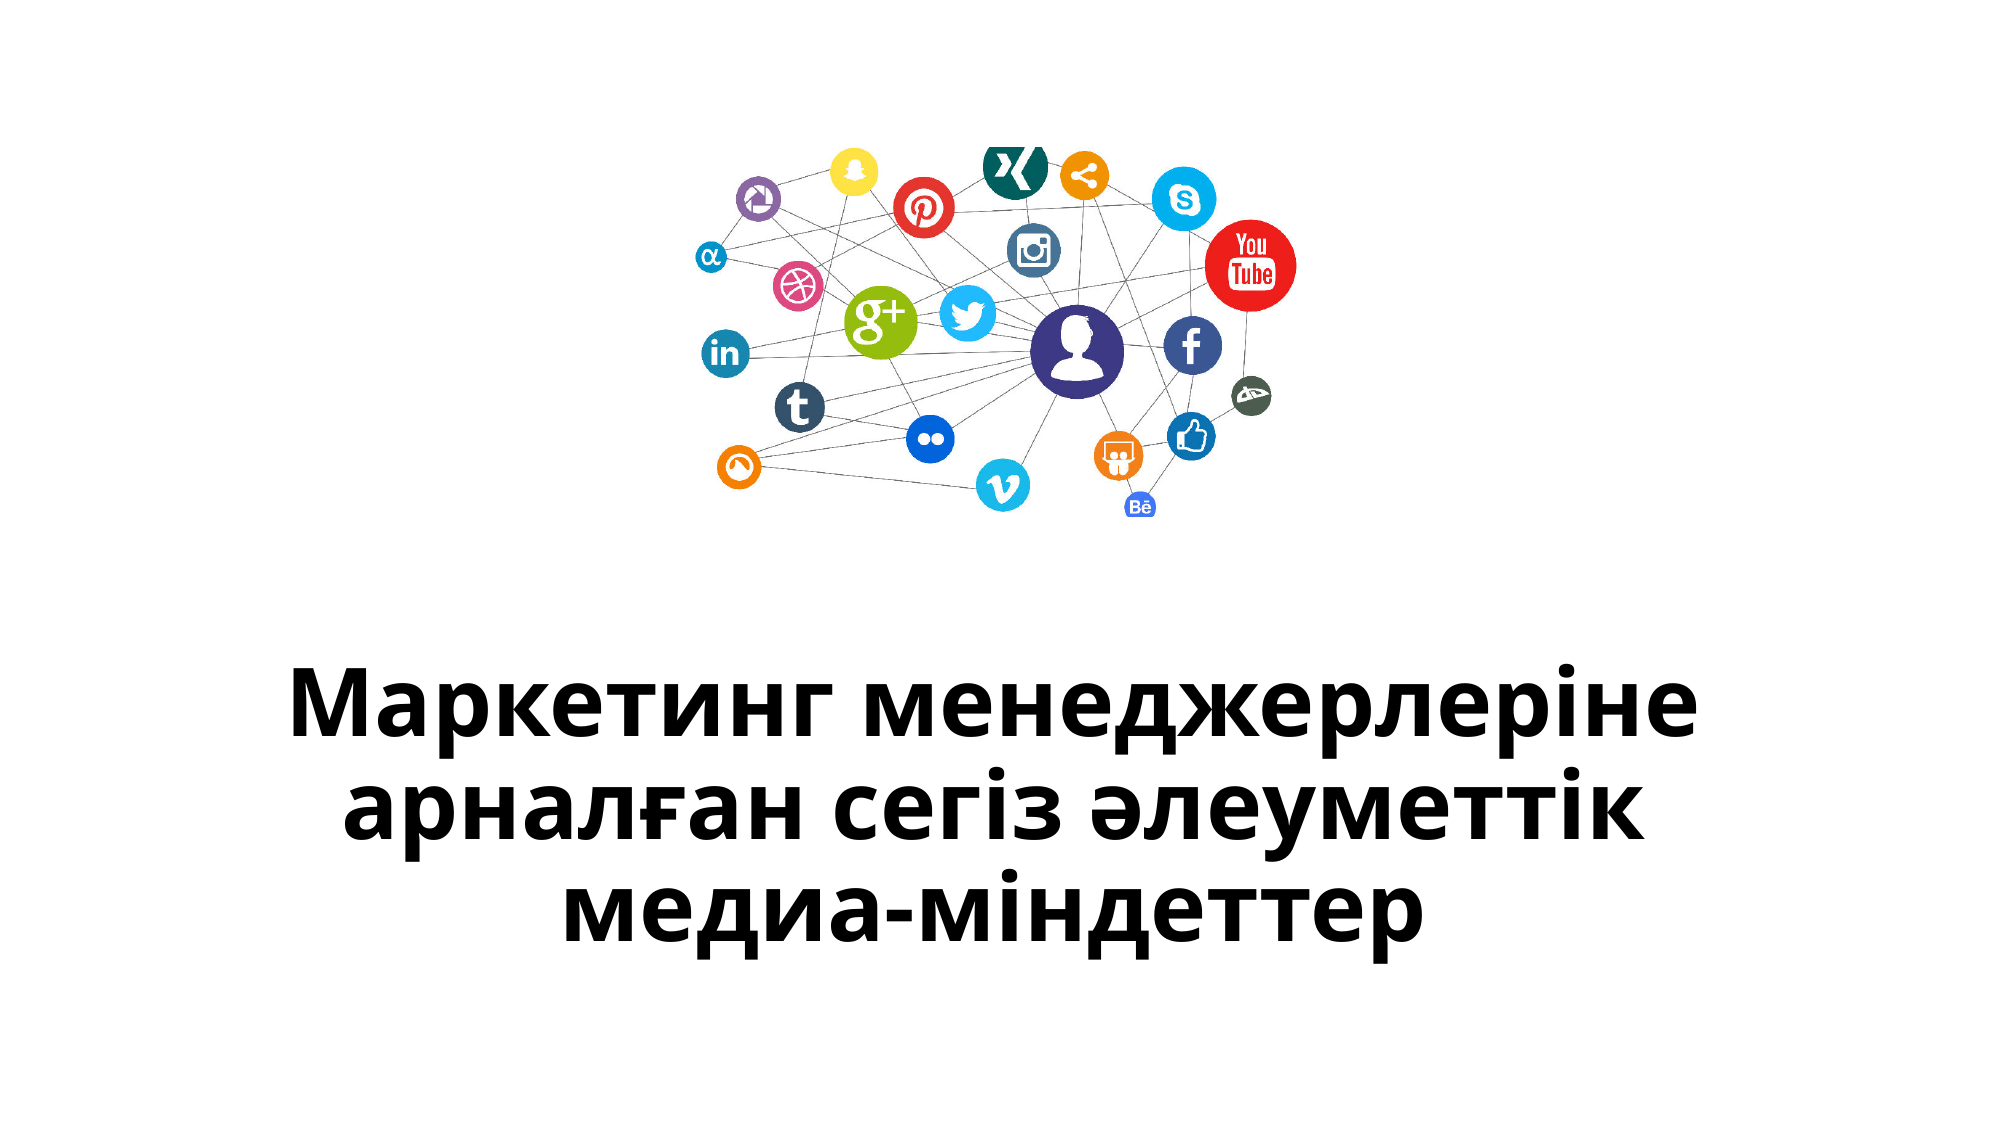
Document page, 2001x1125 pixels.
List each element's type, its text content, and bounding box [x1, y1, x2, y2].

picture [686, 147, 1301, 517]
title Маркетинг менеджерлеріне арналған сегіз әлеуметтік медиа-міндеттер [243, 578, 1744, 970]
